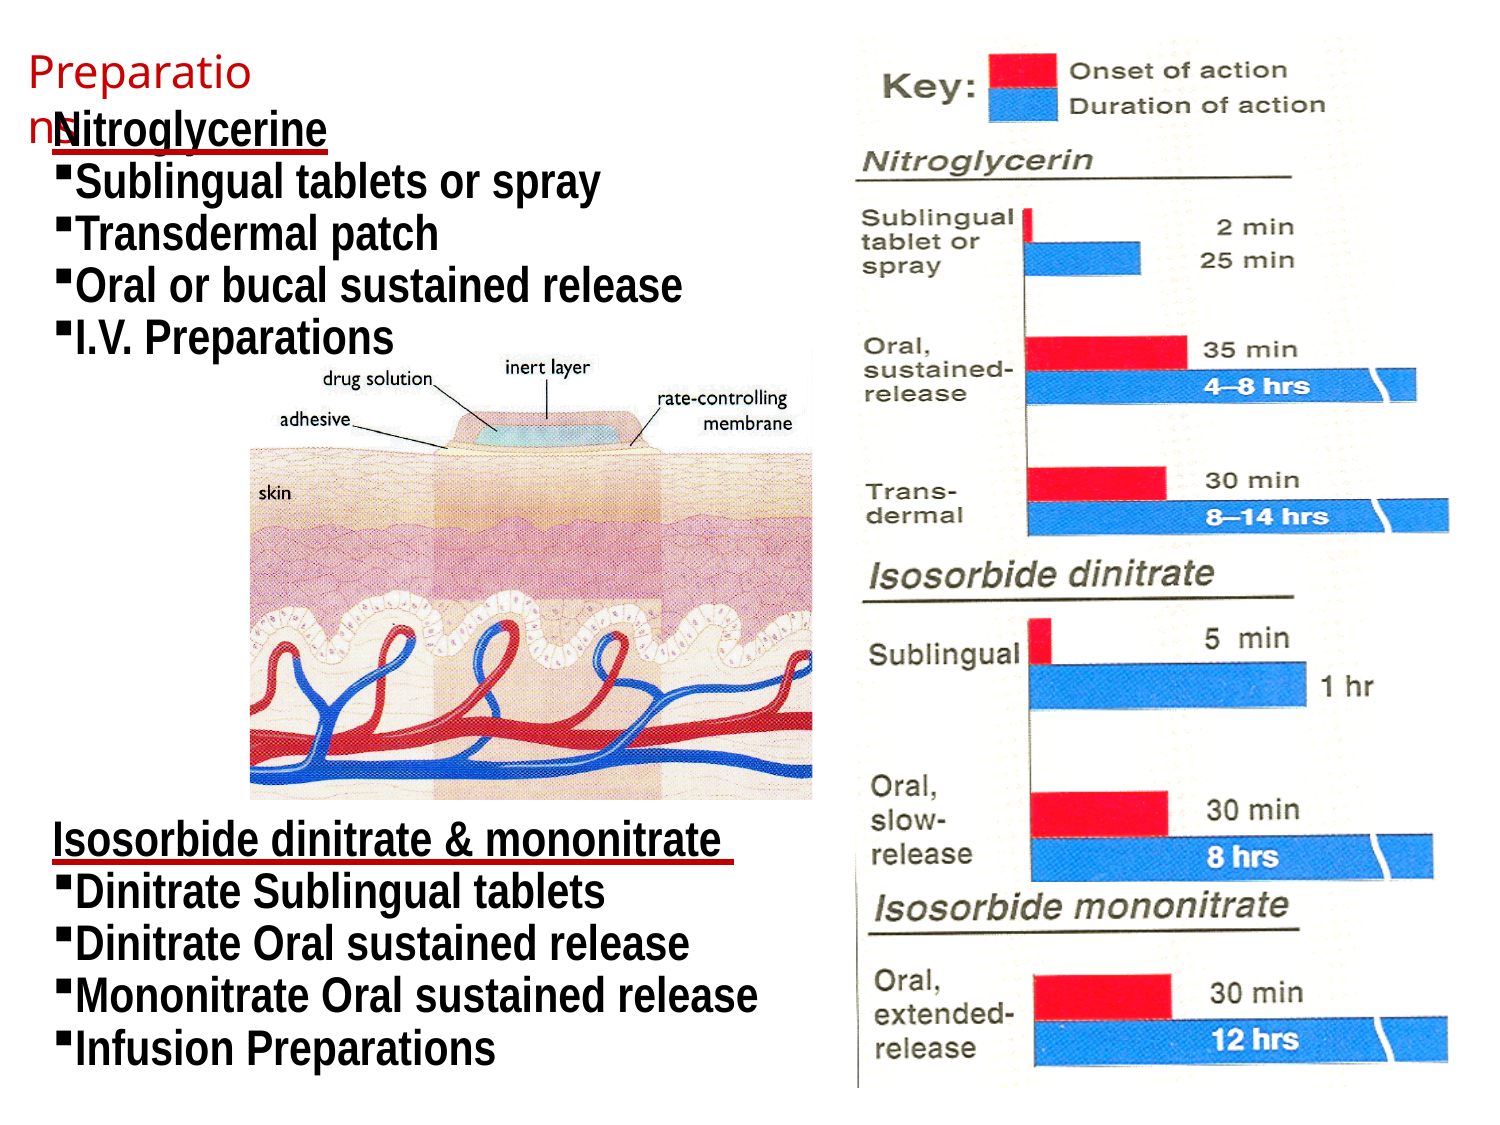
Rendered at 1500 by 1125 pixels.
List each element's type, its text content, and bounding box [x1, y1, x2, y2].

text_box Nitroglycerine Sublingual tablets or spray Transdermal patch Oral or bucal sustained release I.V. Preparations [37, 89, 813, 373]
picture [854, 37, 1451, 583]
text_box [854, 552, 1449, 1088]
text_box Isosorbide dinitrate & mononitrate Dinitrate Sublingual tablets Dinitrate Oral sustained release Mononitrate Oral sustained release Infusion Preparations [37, 799, 849, 1083]
picture [249, 349, 813, 801]
text_box Preparations [12, 35, 288, 160]
